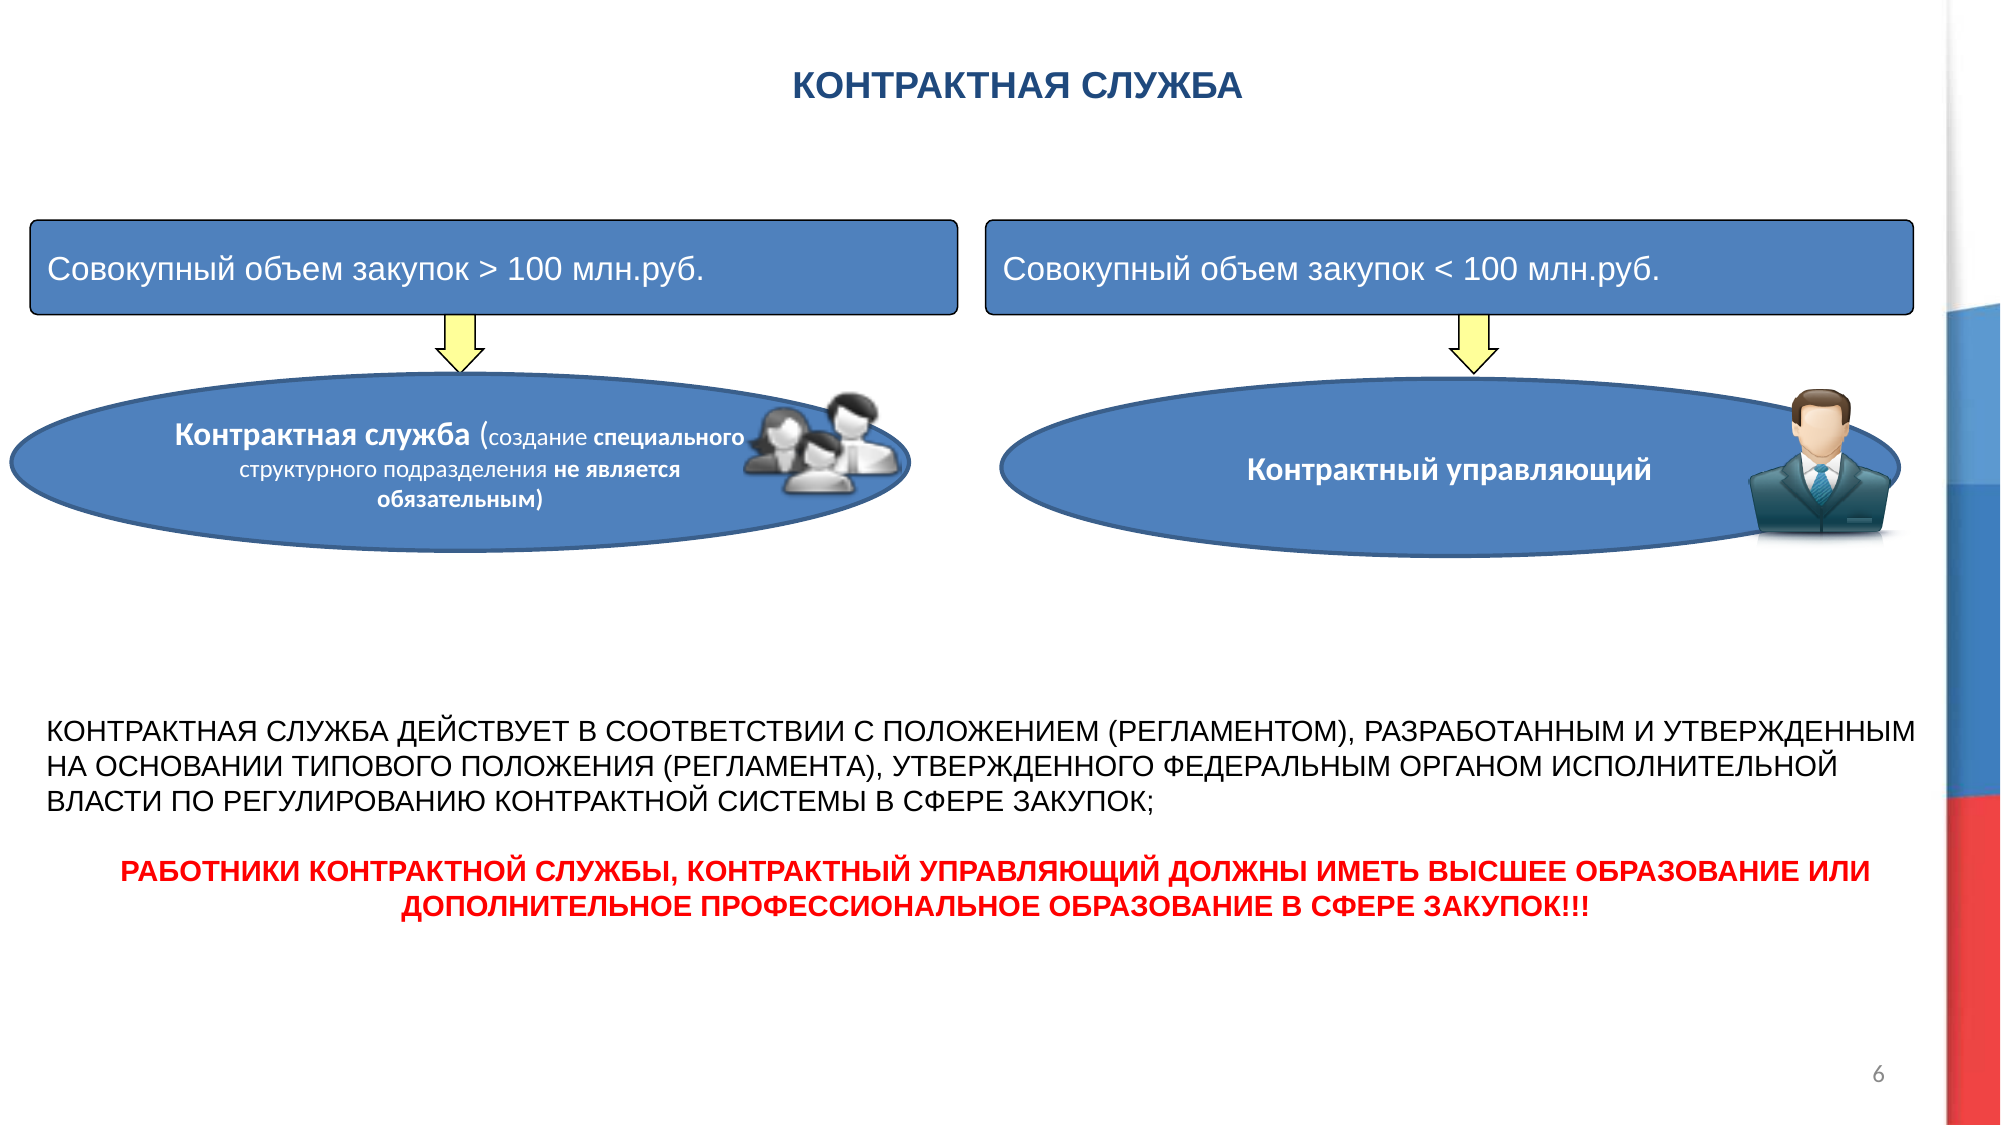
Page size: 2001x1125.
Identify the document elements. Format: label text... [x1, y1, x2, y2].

text_box [436, 314, 484, 371]
slide_number 6 [1433, 1042, 1900, 1103]
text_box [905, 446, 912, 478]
text_box [1450, 314, 1498, 374]
text_box Совокупный объем закупок > 100 млн.руб. [30, 220, 958, 315]
text_box КОНТРАКТНАЯ СЛУЖБА ДЕЙСТВУЕТ В СООТВЕТСТВИИ С ПОЛОЖЕНИЕМ (РЕГЛАМЕНТОМ), РАЗРАБОТАННЫМ И УТВЕРЖДЕННЫМ НА ОСНОВАНИИ ТИПОВОГО ПОЛОЖЕНИЯ (РЕГЛАМЕНТА), УТВЕРЖДЕННОГО ФЕДЕРАЛЬНЫМ ОРГАНОМ ИСПОЛНИТЕЛЬНОЙ ВЛАСТИ ПО РЕГУЛИРОВАНИЮ КОНТРАКТНОЙ СИСТЕМЫ В СФЕРЕ ЗАКУПОК; РАБОТНИКИ КОНТРАКТНОЙ СЛУЖБЫ, КОНТРАКТНЫЙ УПРАВЛЯЮЩИЙ ДОЛЖНЫ ИМЕТЬ ВЫСШЕЕ ОБРАЗОВАНИЕ ИЛИ ДОПОЛНИТЕЛЬНОЕ ПРОФЕССИОНАЛЬНОЕ ОБРАЗОВАНИЕ В СФЕРЕ ЗАКУПОК!!! [31, 705, 1961, 930]
text_box Контрактная служба (создание специального структурного подразделения не является обязательным) [9, 371, 826, 553]
picture [0, 0, 2001, 1125]
text_box Контрактный управляющий [999, 376, 1721, 559]
text_box КОНТРАКТНАЯ СЛУЖБА [117, 54, 1918, 114]
text_box Совокупный объем закупок < 100 млн.руб. [985, 220, 1914, 315]
